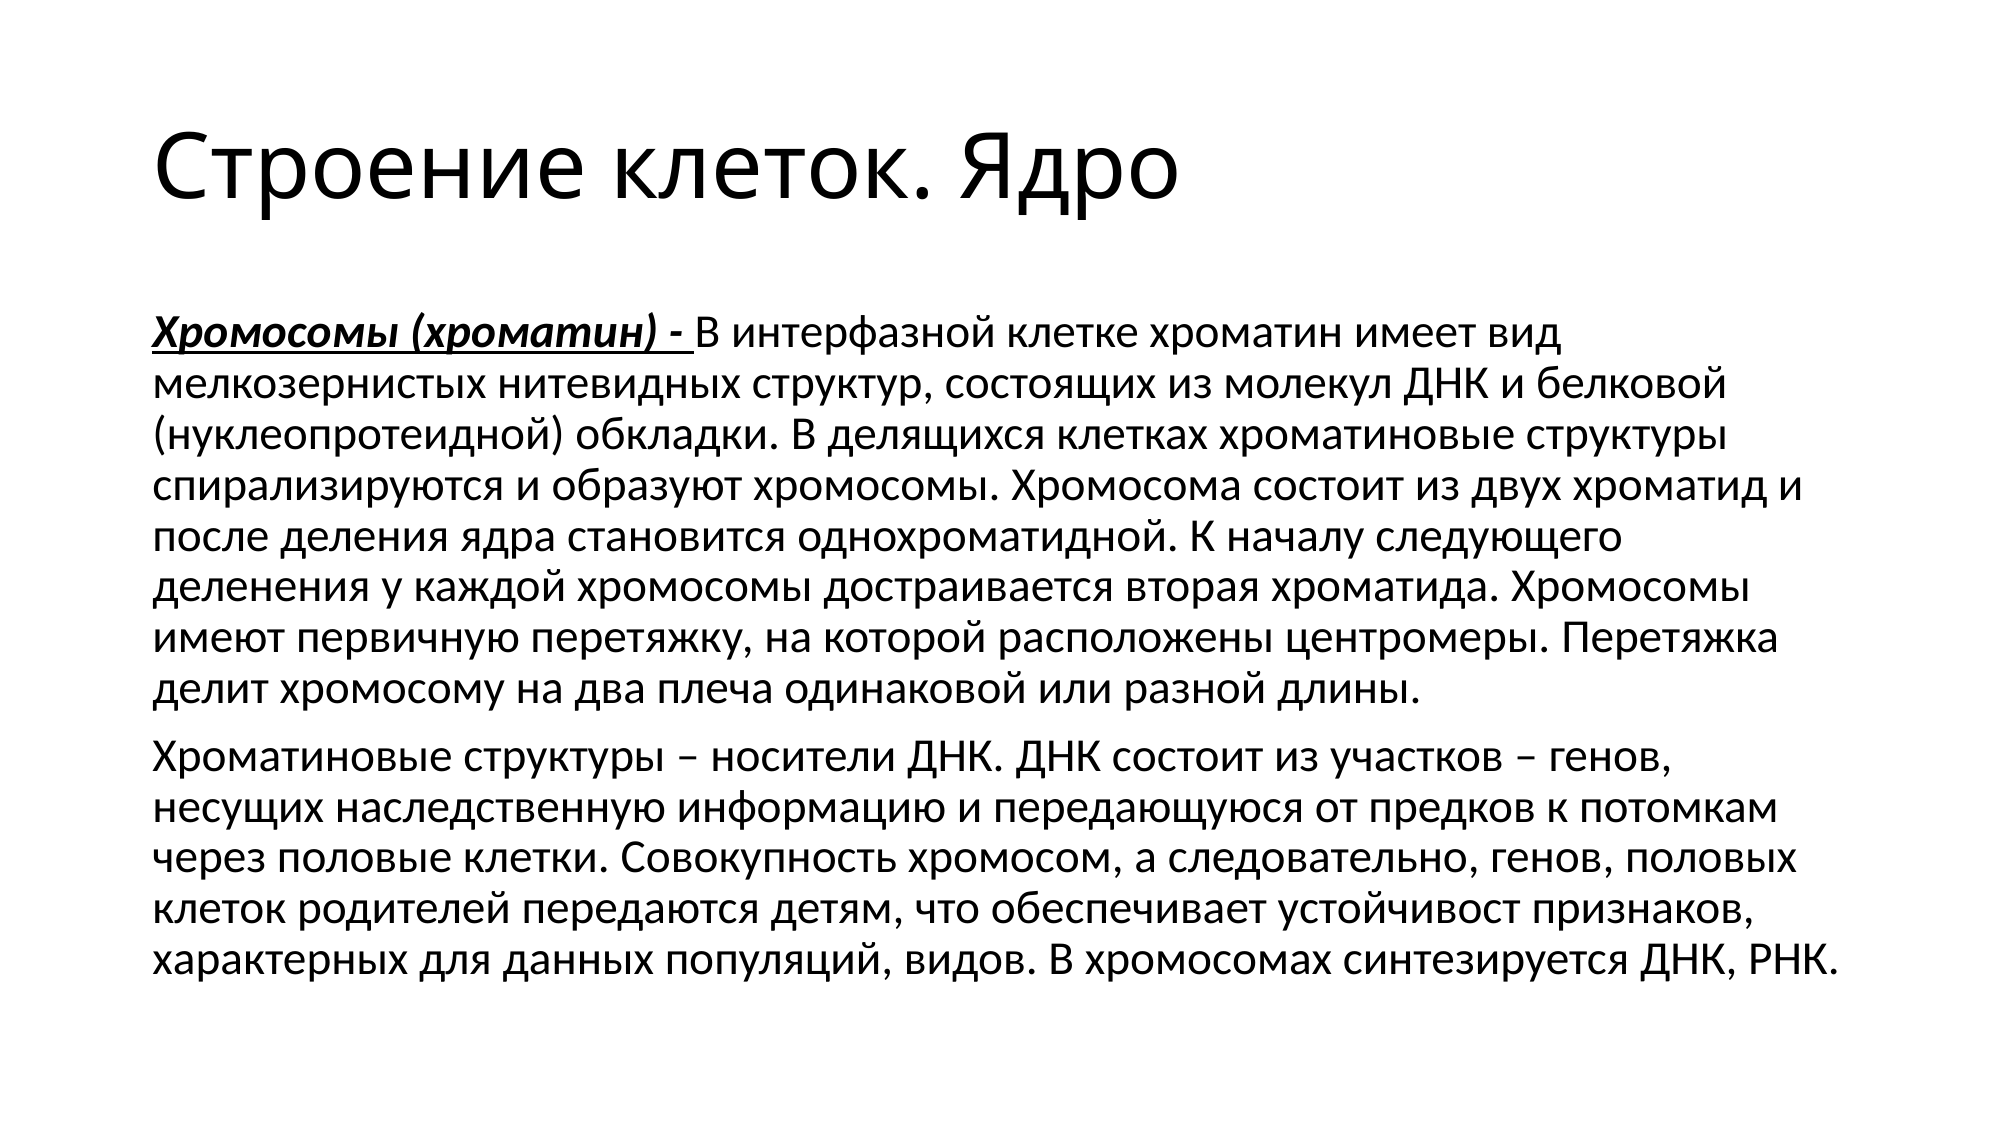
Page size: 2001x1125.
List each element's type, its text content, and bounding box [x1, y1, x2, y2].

list Хромосомы (хроматин) - В интерфазной клетке хроматин имеет вид мелкозернистых нитевидных структур, состоящих из молекул ДНК и белковой (нуклеопротеидной) обкладки. В делящихся клетках хроматиновые структуры спирализируются и образуют хромосомы. Хромосома состоит из двух хроматид и после деления ядра становится однохроматидной. К началу следующего деленения у каждой хромосомы достраивается вторая хроматида. Хромосомы имеют первичную перетяжку, на которой расположены центромеры. Перетяжка делит хромосому на два плеча одинаковой или разной длины. Хроматиновые структуры – носители ДНК. ДНК состоит из участков – генов, несущих наследственную информацию и передающуюся от предков к потомкам через половые клетки. Совокупность хромосом, а следовательно, генов, половых клеток родителей передаются детям, что обеспечивает устойчивост признаков, характерных для данных популяций, видов. В хромосомах синтезируется ДНК, РНК. [137, 299, 1863, 1014]
title Строение клеток. Ядро [137, 59, 1863, 278]
